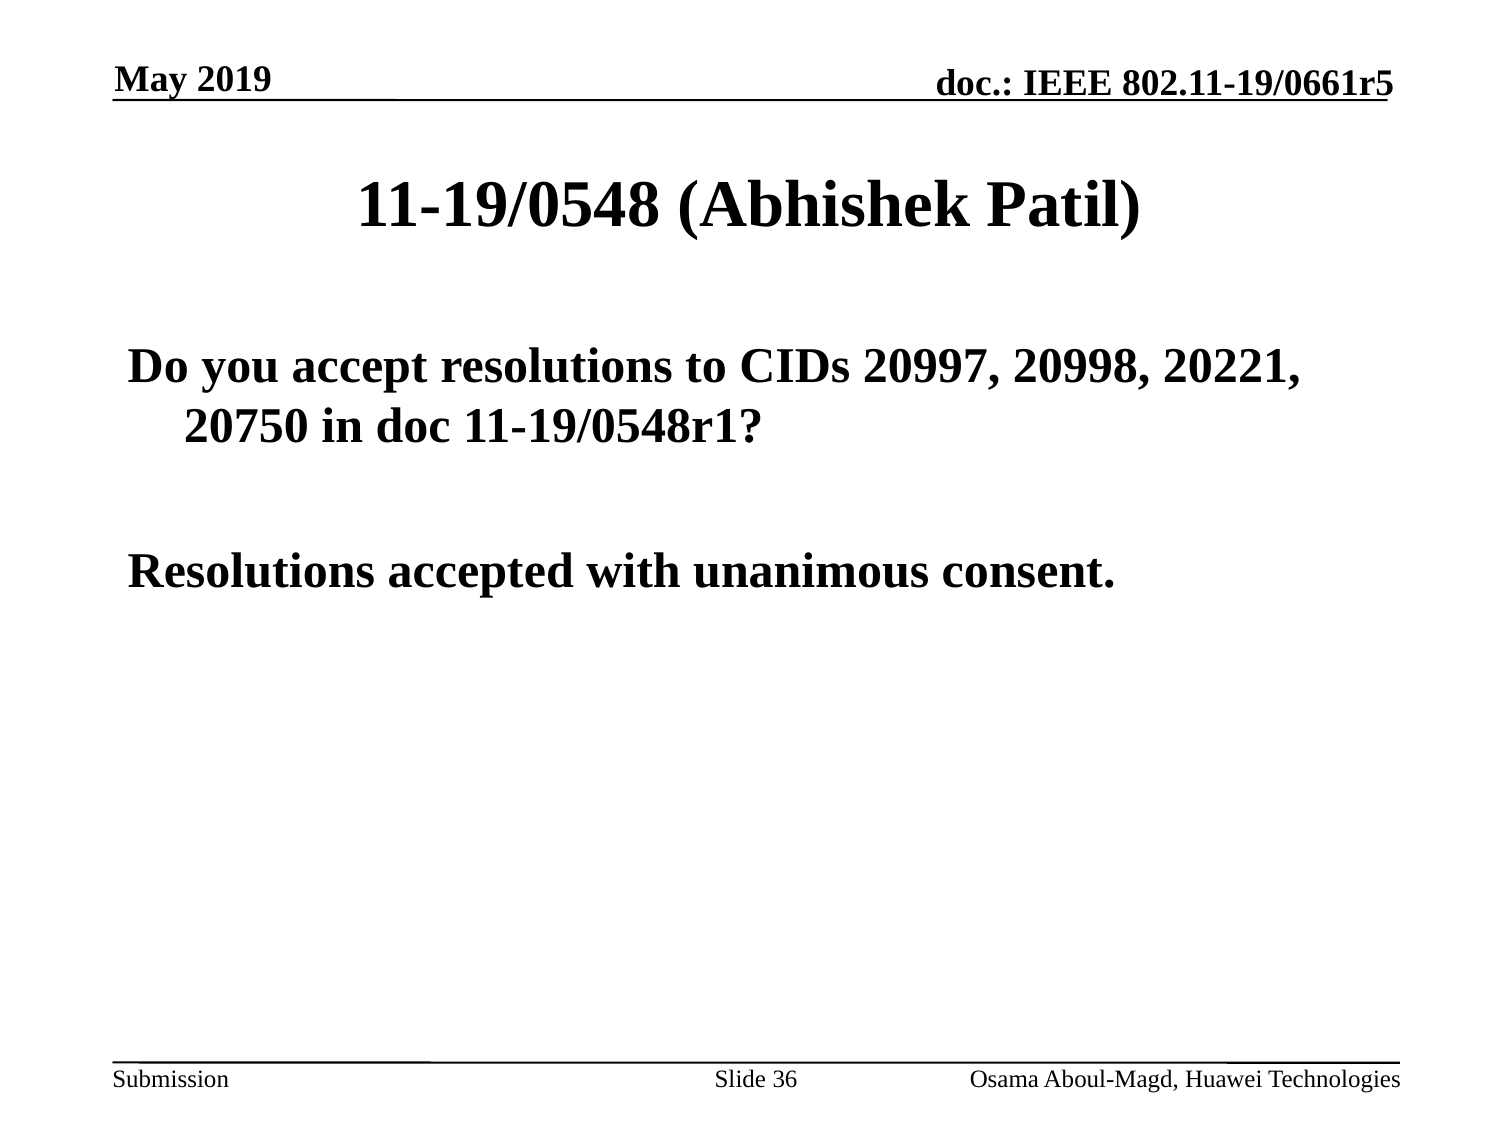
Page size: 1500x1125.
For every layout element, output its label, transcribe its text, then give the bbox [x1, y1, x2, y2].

title 11-19/0548 (Abhishek Patil) [112, 112, 1388, 288]
list Do you accept resolutions to CIDs 20997, 20998, 20221, 20750 in doc 11-19/0548r1? Resolutions accepted with unanimous consent. [112, 324, 1388, 1000]
footer Osama Aboul-Magd, Huawei Technologies [878, 1061, 1402, 1093]
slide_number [114, 54, 423, 100]
slide_number Slide 36 [712, 1061, 800, 1123]
